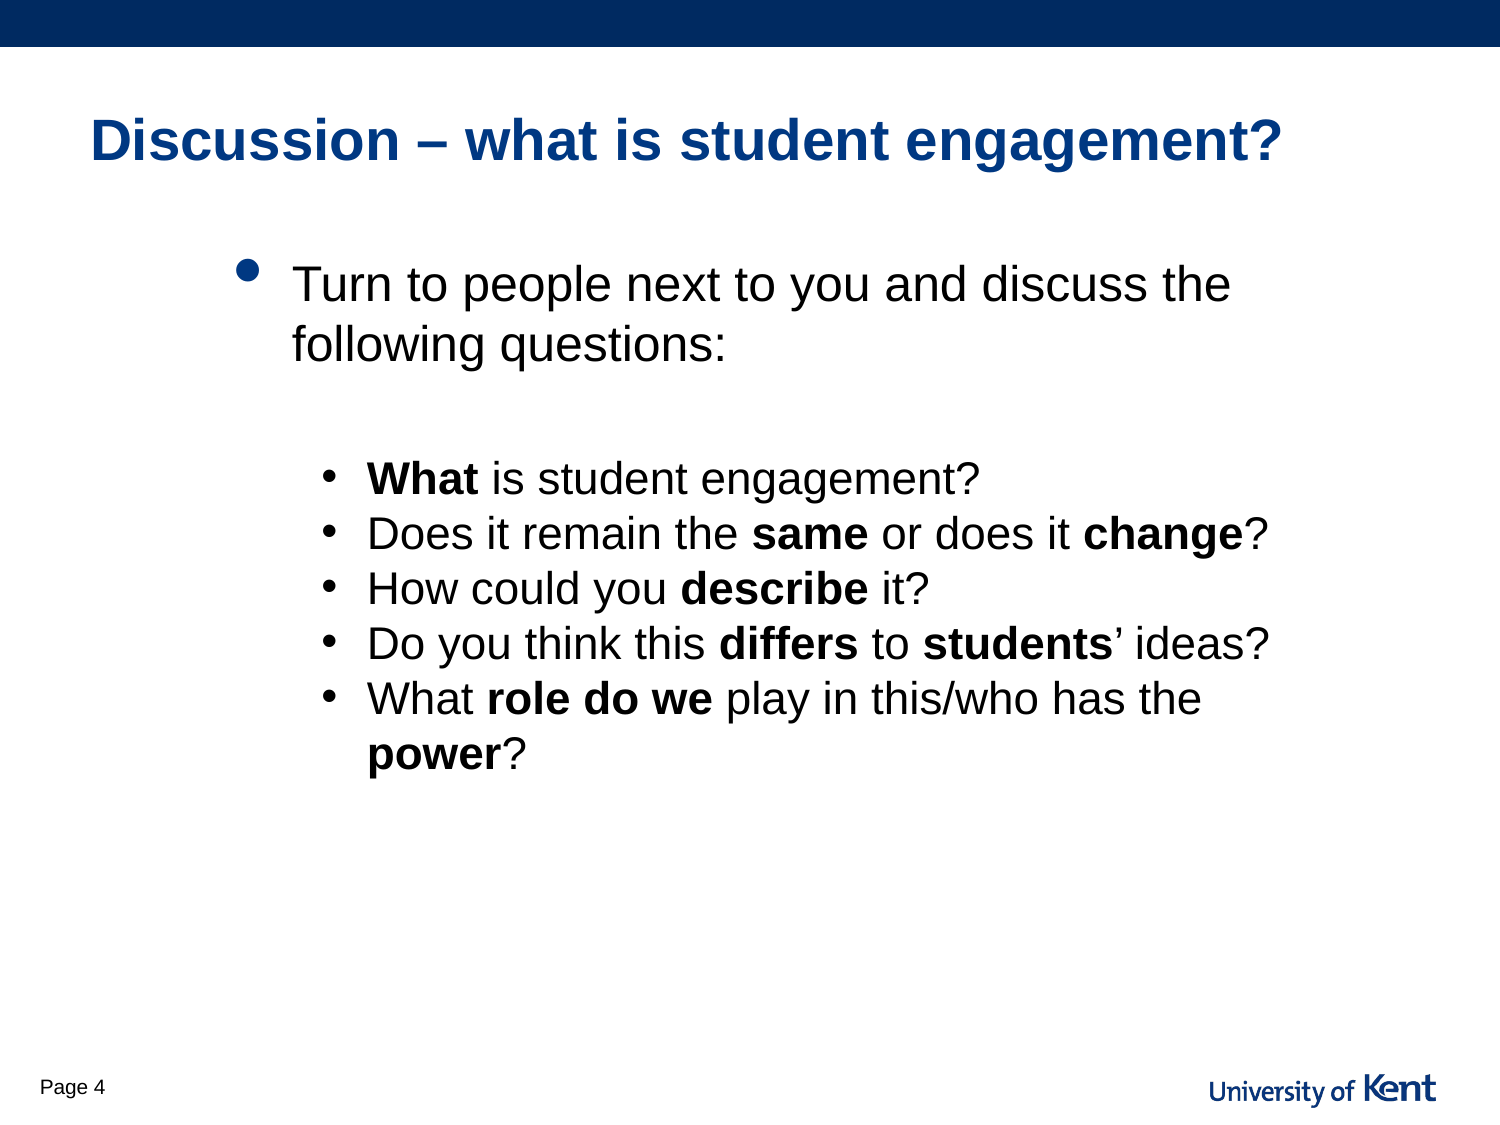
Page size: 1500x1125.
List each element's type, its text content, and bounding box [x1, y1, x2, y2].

slide_number Page 4 [24, 1064, 136, 1109]
title Discussion – what is student engagement? [75, 90, 1436, 185]
list Turn to people next to you and discuss the following questions: What is student engagement? Does it remain the same or does it change? How could you describe it? Do you think this differs to students’ ideas? What role do we play in this/who has the power? [218, 243, 1365, 1047]
picture [1210, 1074, 1436, 1108]
